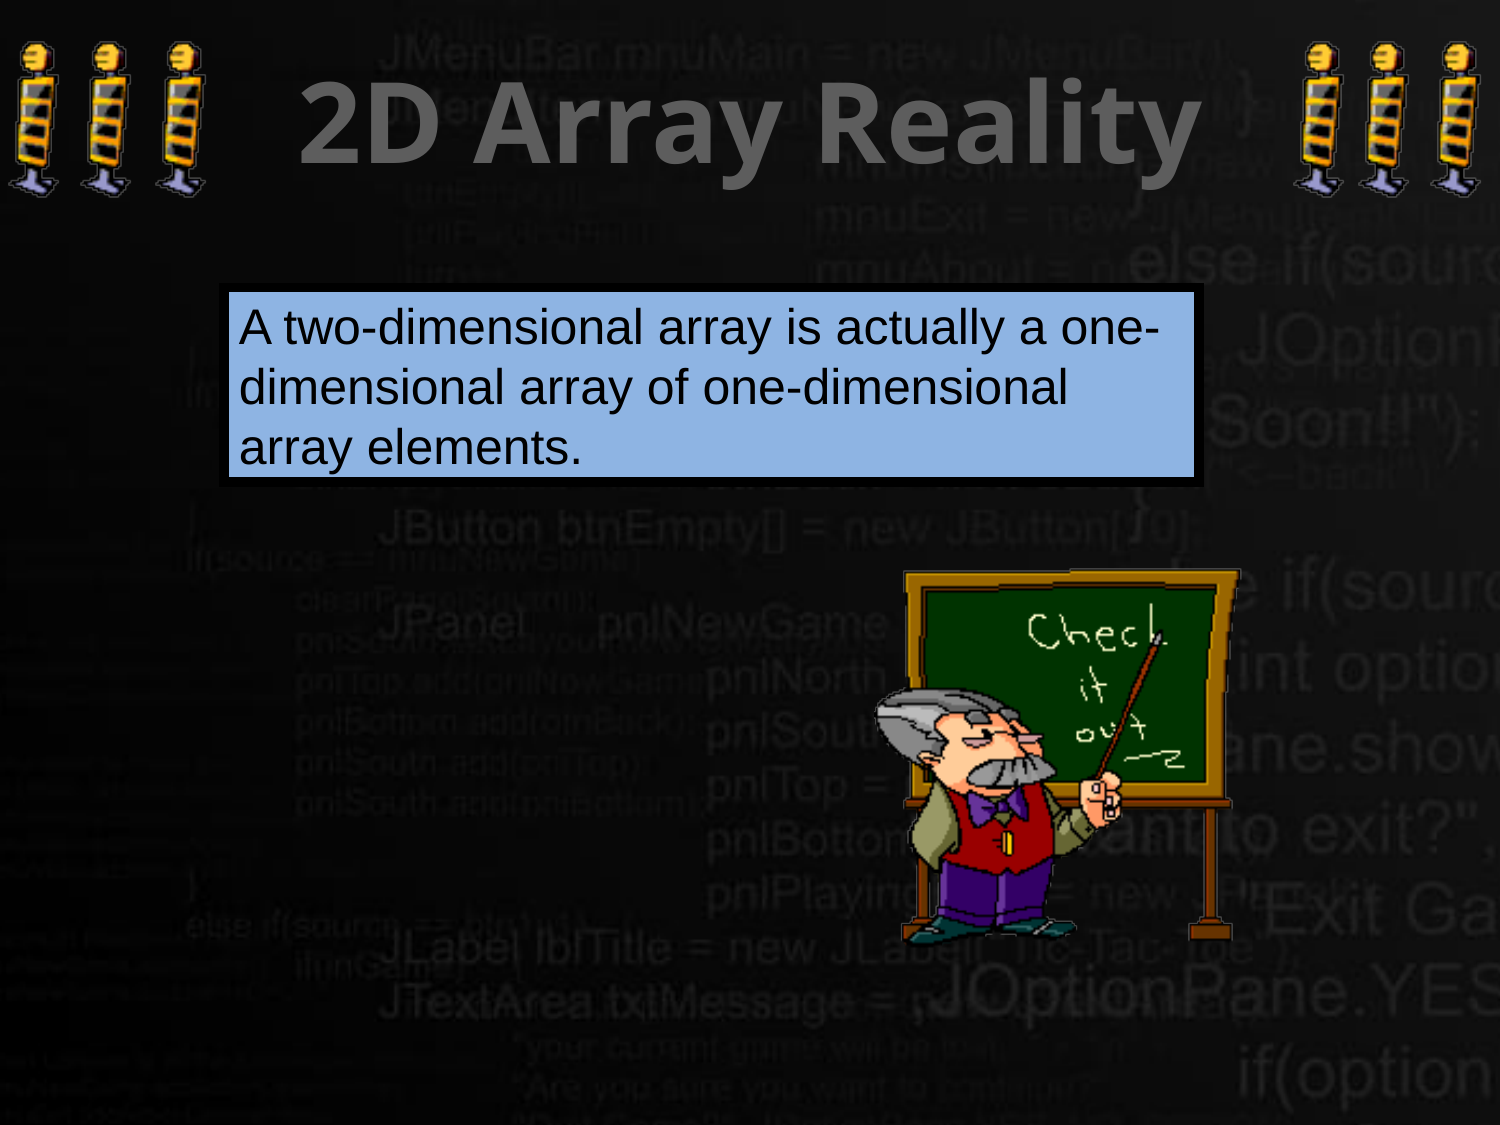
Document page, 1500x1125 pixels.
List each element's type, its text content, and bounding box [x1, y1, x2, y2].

picture [0, 221, 1500, 1125]
title 2D Array Reality [0, 17, 1500, 221]
text_box A two-dimensional array is actually a one-dimensional array of one-dimensional array elements. [224, 287, 1200, 483]
picture [0, 0, 1500, 201]
